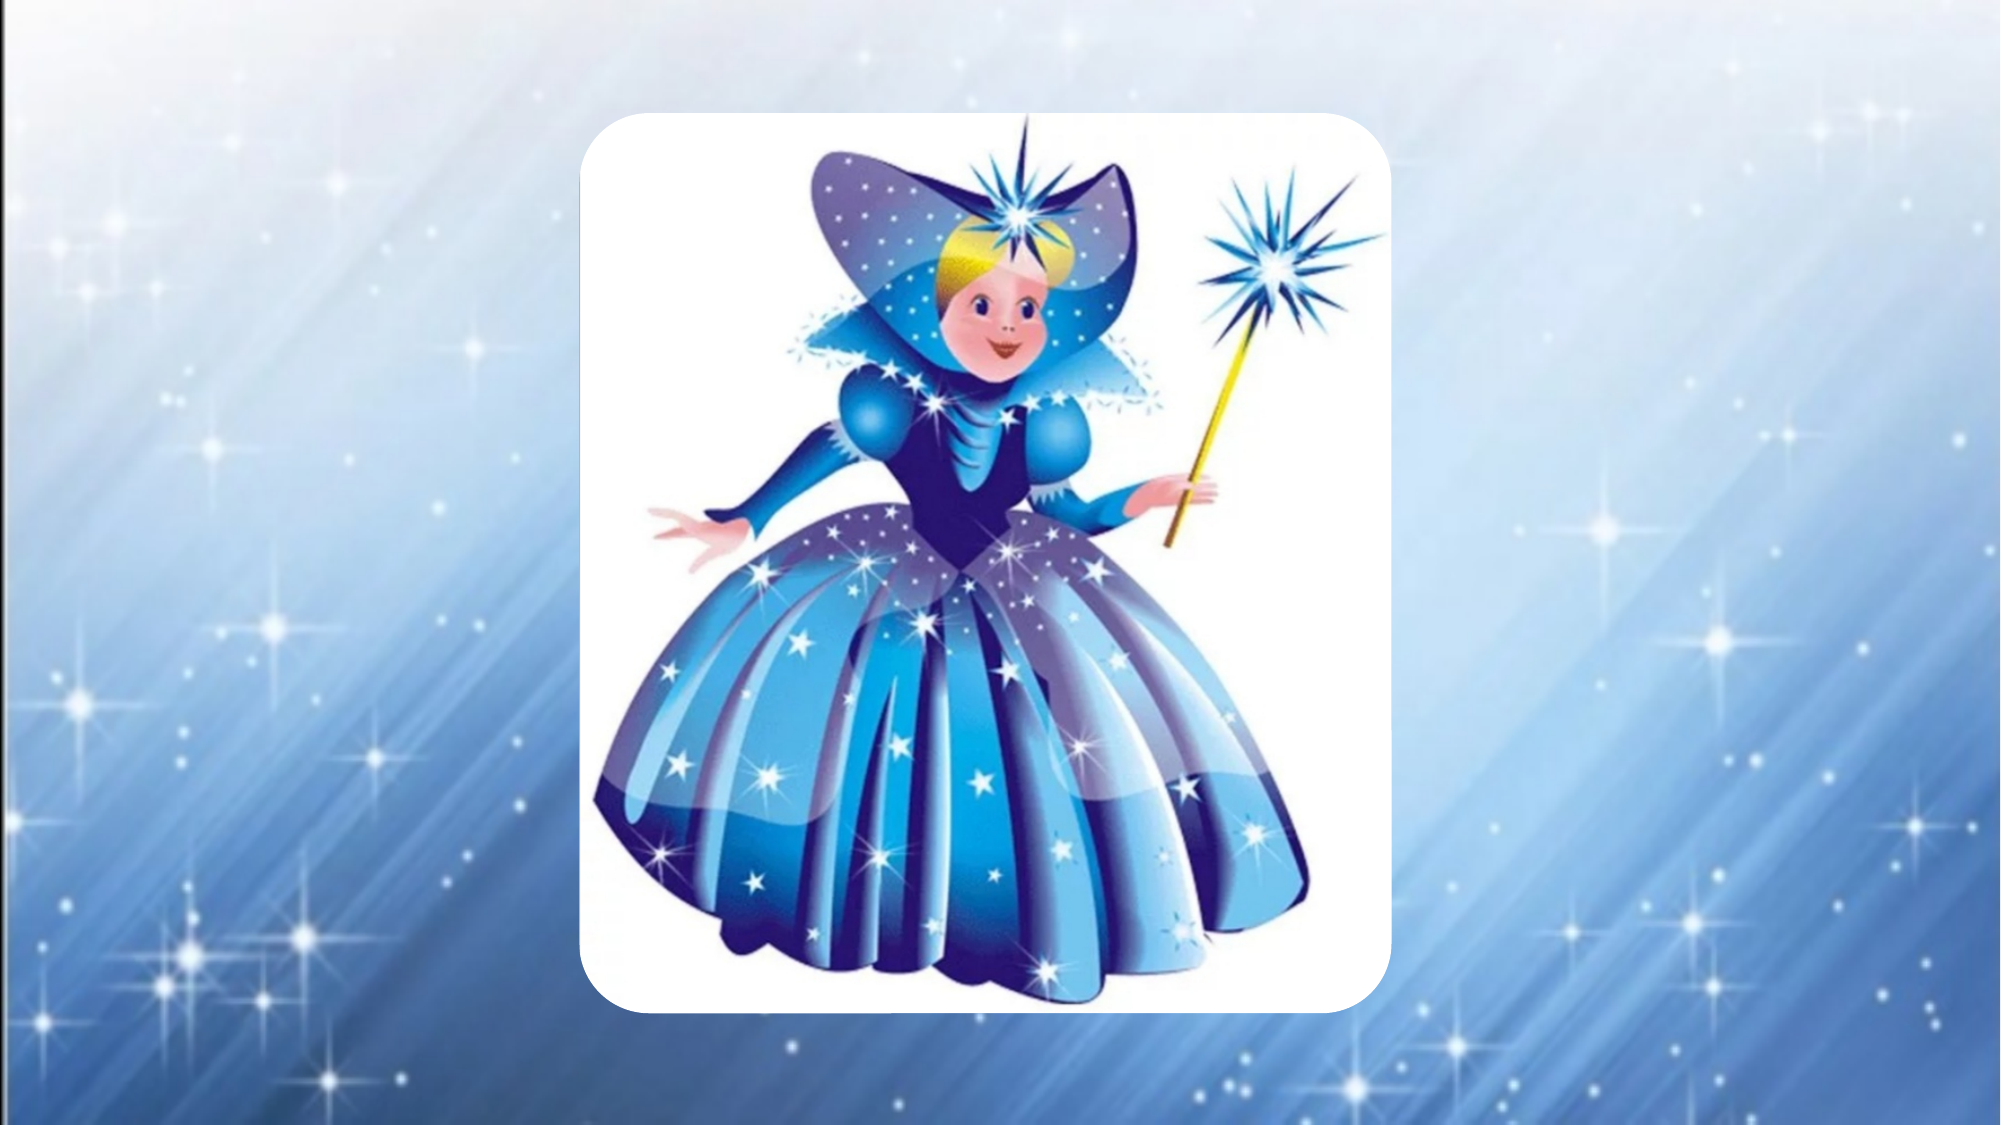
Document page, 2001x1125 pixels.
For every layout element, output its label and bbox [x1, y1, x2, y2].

list [579, 113, 1392, 1014]
picture [0, 0, 2001, 1125]
